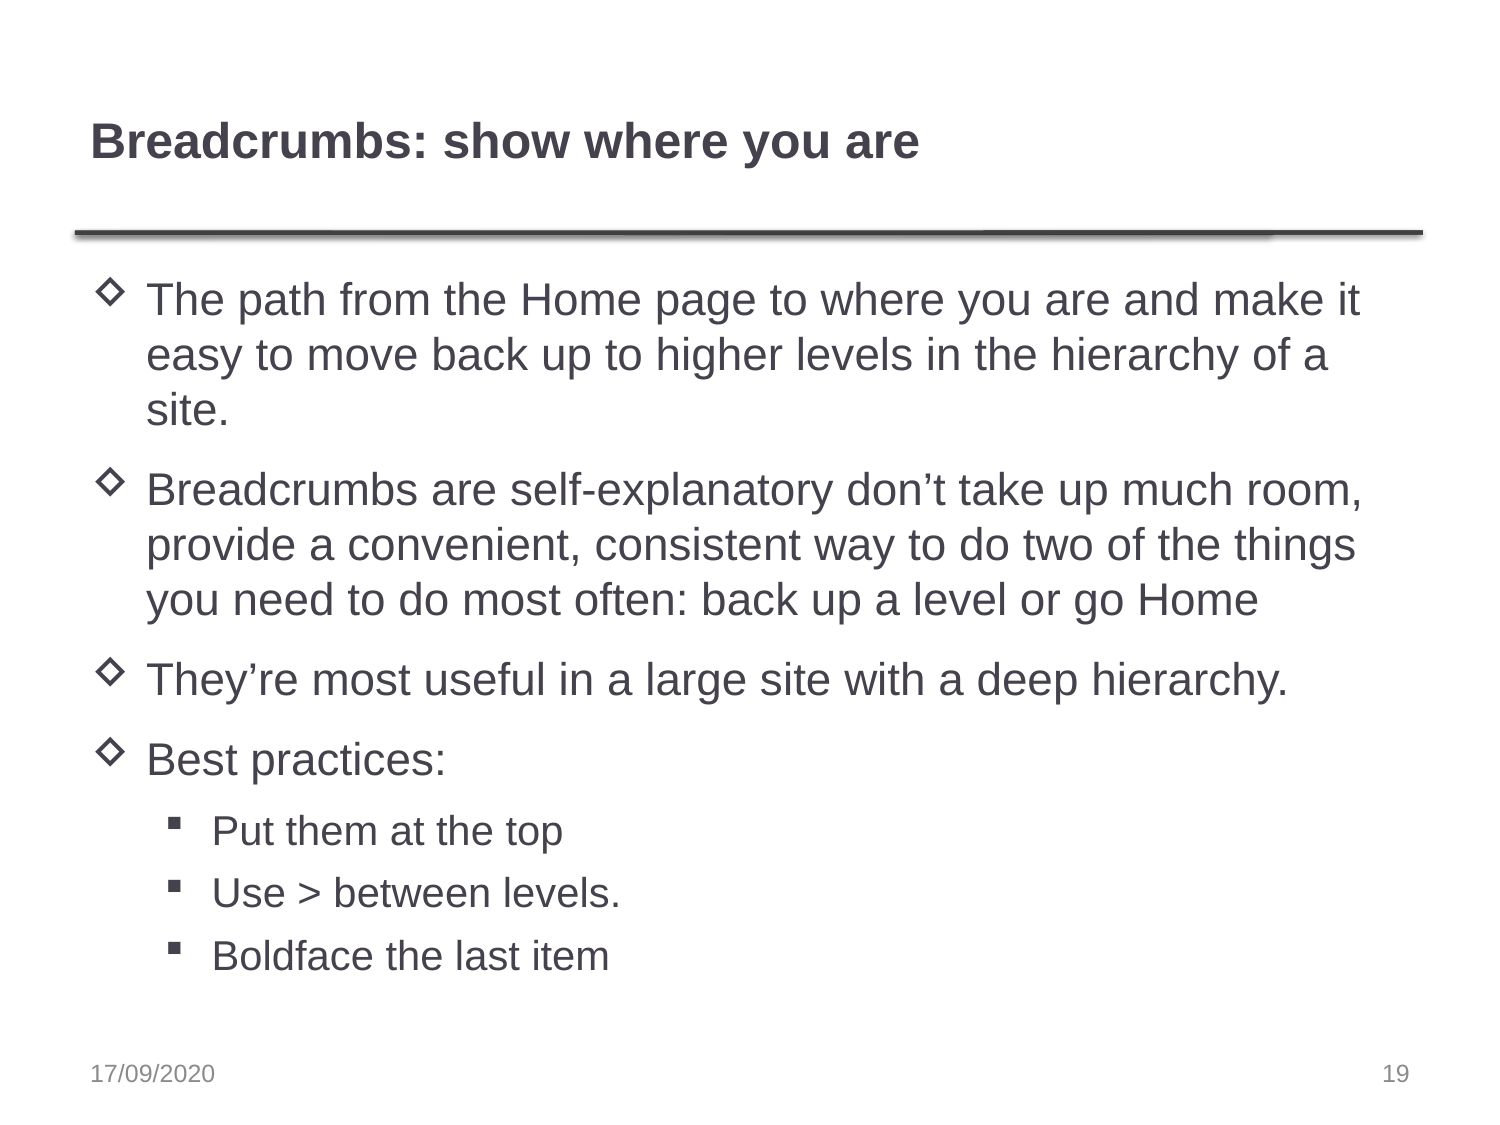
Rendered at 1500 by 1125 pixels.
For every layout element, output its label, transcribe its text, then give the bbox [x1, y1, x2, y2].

list The path from the Home page to where you are and make it easy to move back up to higher levels in the hierarchy of a site. Breadcrumbs are self-explanatory don’t take up much room, provide a convenient, consistent way to do two of the things you need to do most often: back up a level or go Home They’re most useful in a large site with a deep hierarchy. Best practices: Put them at the top Use > between levels. Boldface the last item [75, 262, 1425, 1081]
title Breadcrumbs: show where you are [74, 44, 1272, 233]
slide_number 19 [1074, 1042, 1425, 1103]
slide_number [75, 1042, 425, 1103]
